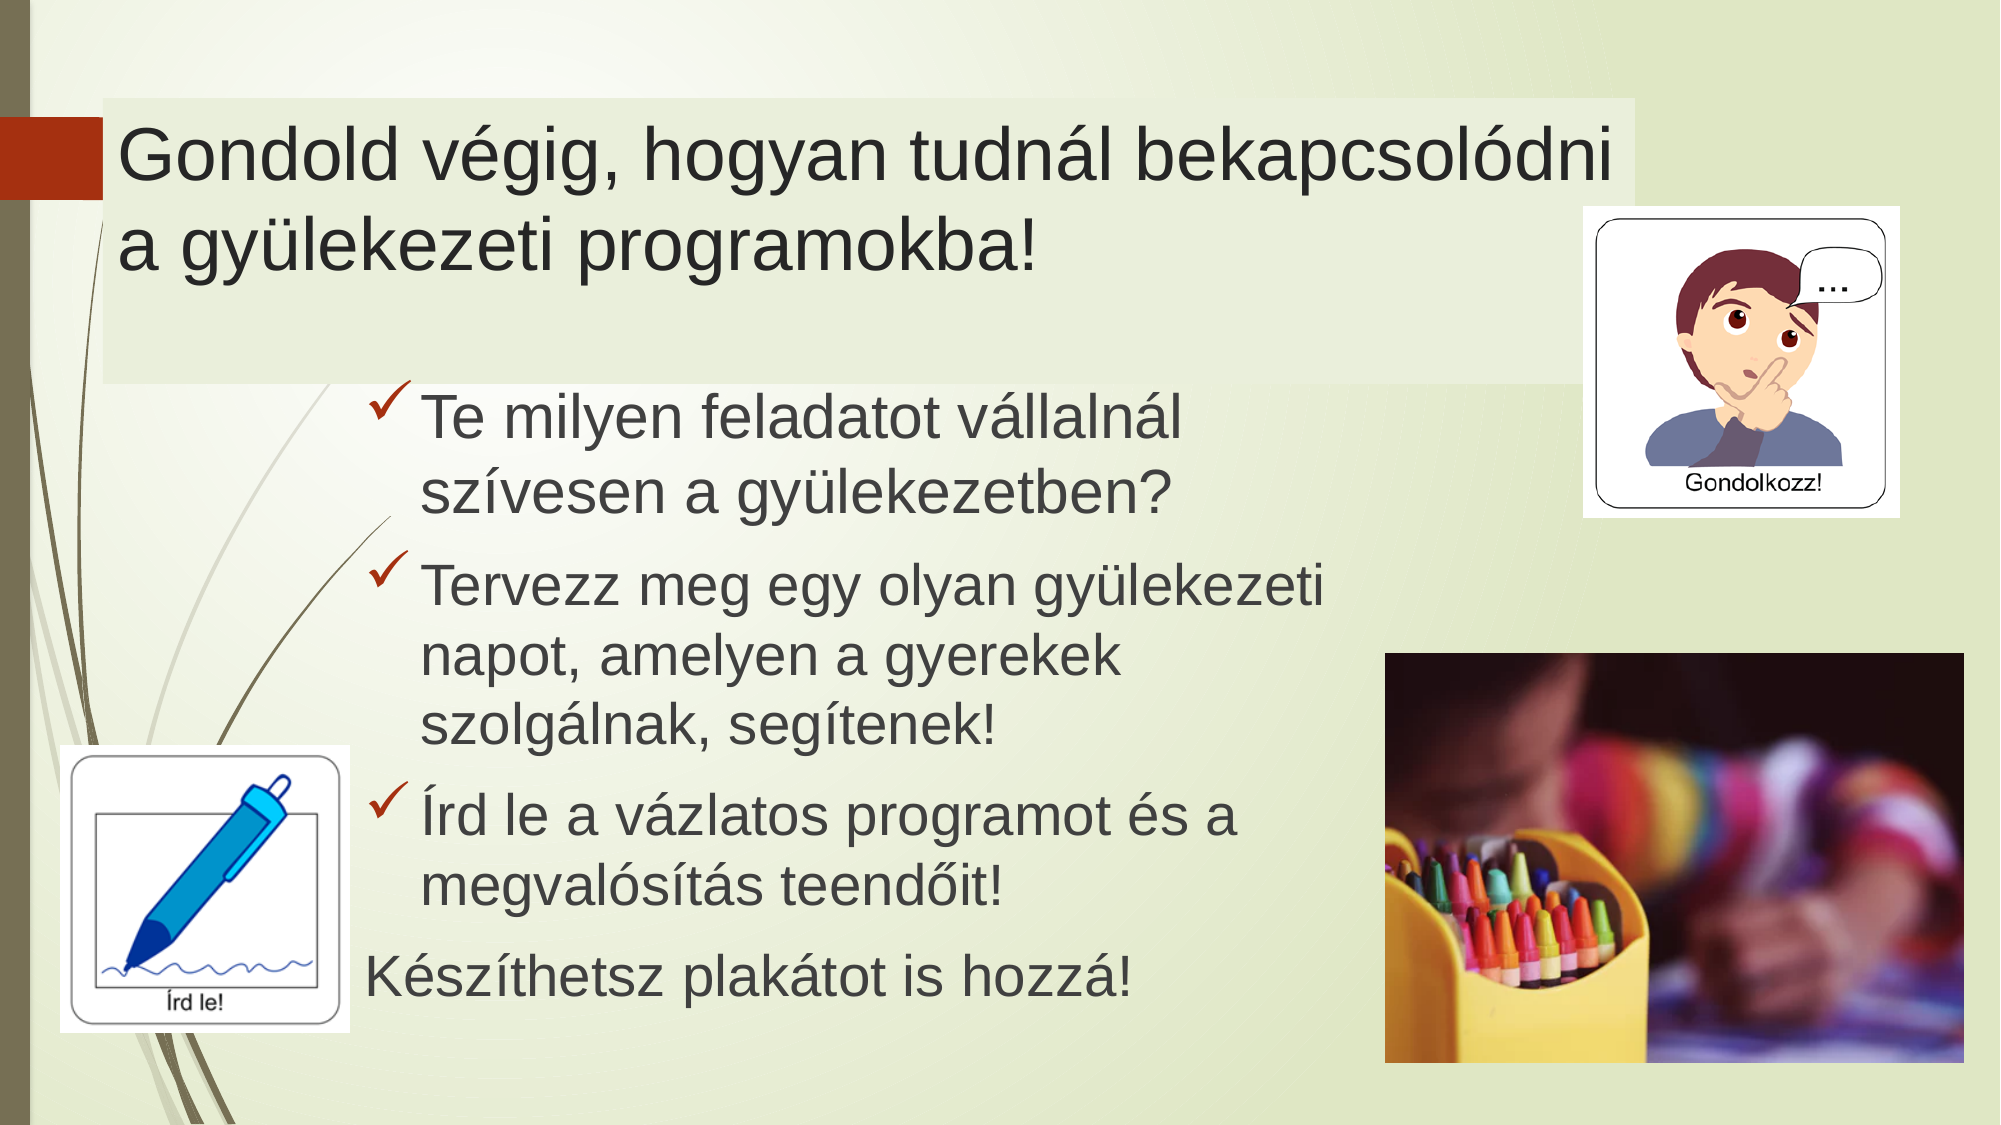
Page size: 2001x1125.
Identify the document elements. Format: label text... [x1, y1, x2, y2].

picture [1582, 205, 1900, 518]
list Te milyen feladatot vállalnál szívesen a gyülekezetben? Tervezz meg egy olyan gyülekezeti napot, amelyen a gyerekek szolgálnak, segítenek! Írd le a vázlatos programot és a megvalósítás teendőit! Készíthetsz plakátot is hozzá! [349, 368, 1346, 1055]
picture [60, 744, 350, 1033]
picture [1385, 653, 1964, 1063]
title Gondold végig, hogyan tudnál bekapcsolódni a gyülekezeti programokba! [102, 98, 1635, 384]
